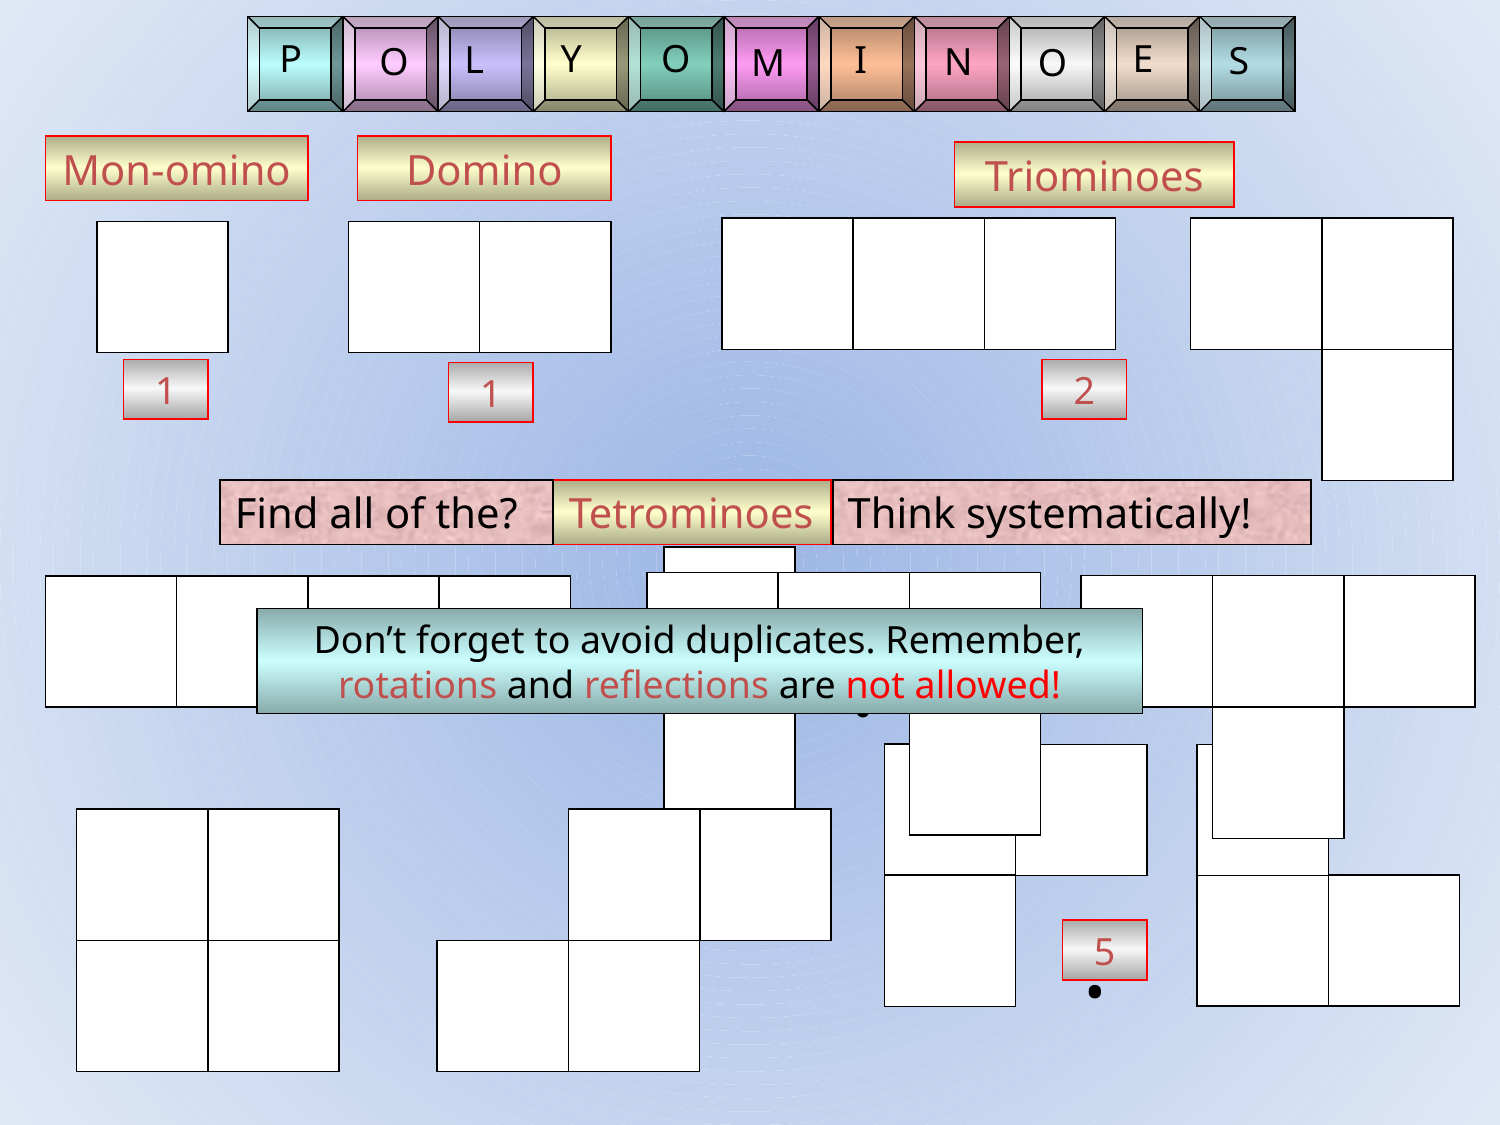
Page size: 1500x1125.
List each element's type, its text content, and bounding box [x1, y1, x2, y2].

text_box Don’t forget to avoid duplicates. Remember, rotations and reflections are not allowed! [1044, 608, 1075, 714]
text_box Domino [357, 135, 611, 201]
text_box 1 [123, 359, 208, 419]
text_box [721, 217, 1116, 350]
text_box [348, 221, 612, 353]
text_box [1080, 575, 1476, 839]
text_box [436, 808, 832, 1072]
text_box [884, 743, 1460, 1026]
text_box Tetrominoes [554, 479, 831, 545]
text_box Triominoes [954, 142, 1235, 207]
text_box [96, 221, 229, 353]
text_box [44, 575, 571, 708]
text_box Mon-omino [45, 135, 308, 201]
text_box Don’t forget to avoid duplicates. Remember, rotations and reflections are not allowed! [570, 608, 641, 714]
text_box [646, 572, 1041, 836]
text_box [76, 808, 340, 1072]
text_box Find all of the? [219, 479, 554, 545]
text_box 1 [448, 362, 533, 423]
text_box Think systematically! [833, 479, 1312, 545]
text_box 2 [1042, 359, 1127, 419]
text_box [247, 16, 1310, 112]
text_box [1190, 217, 1454, 481]
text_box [663, 546, 932, 571]
